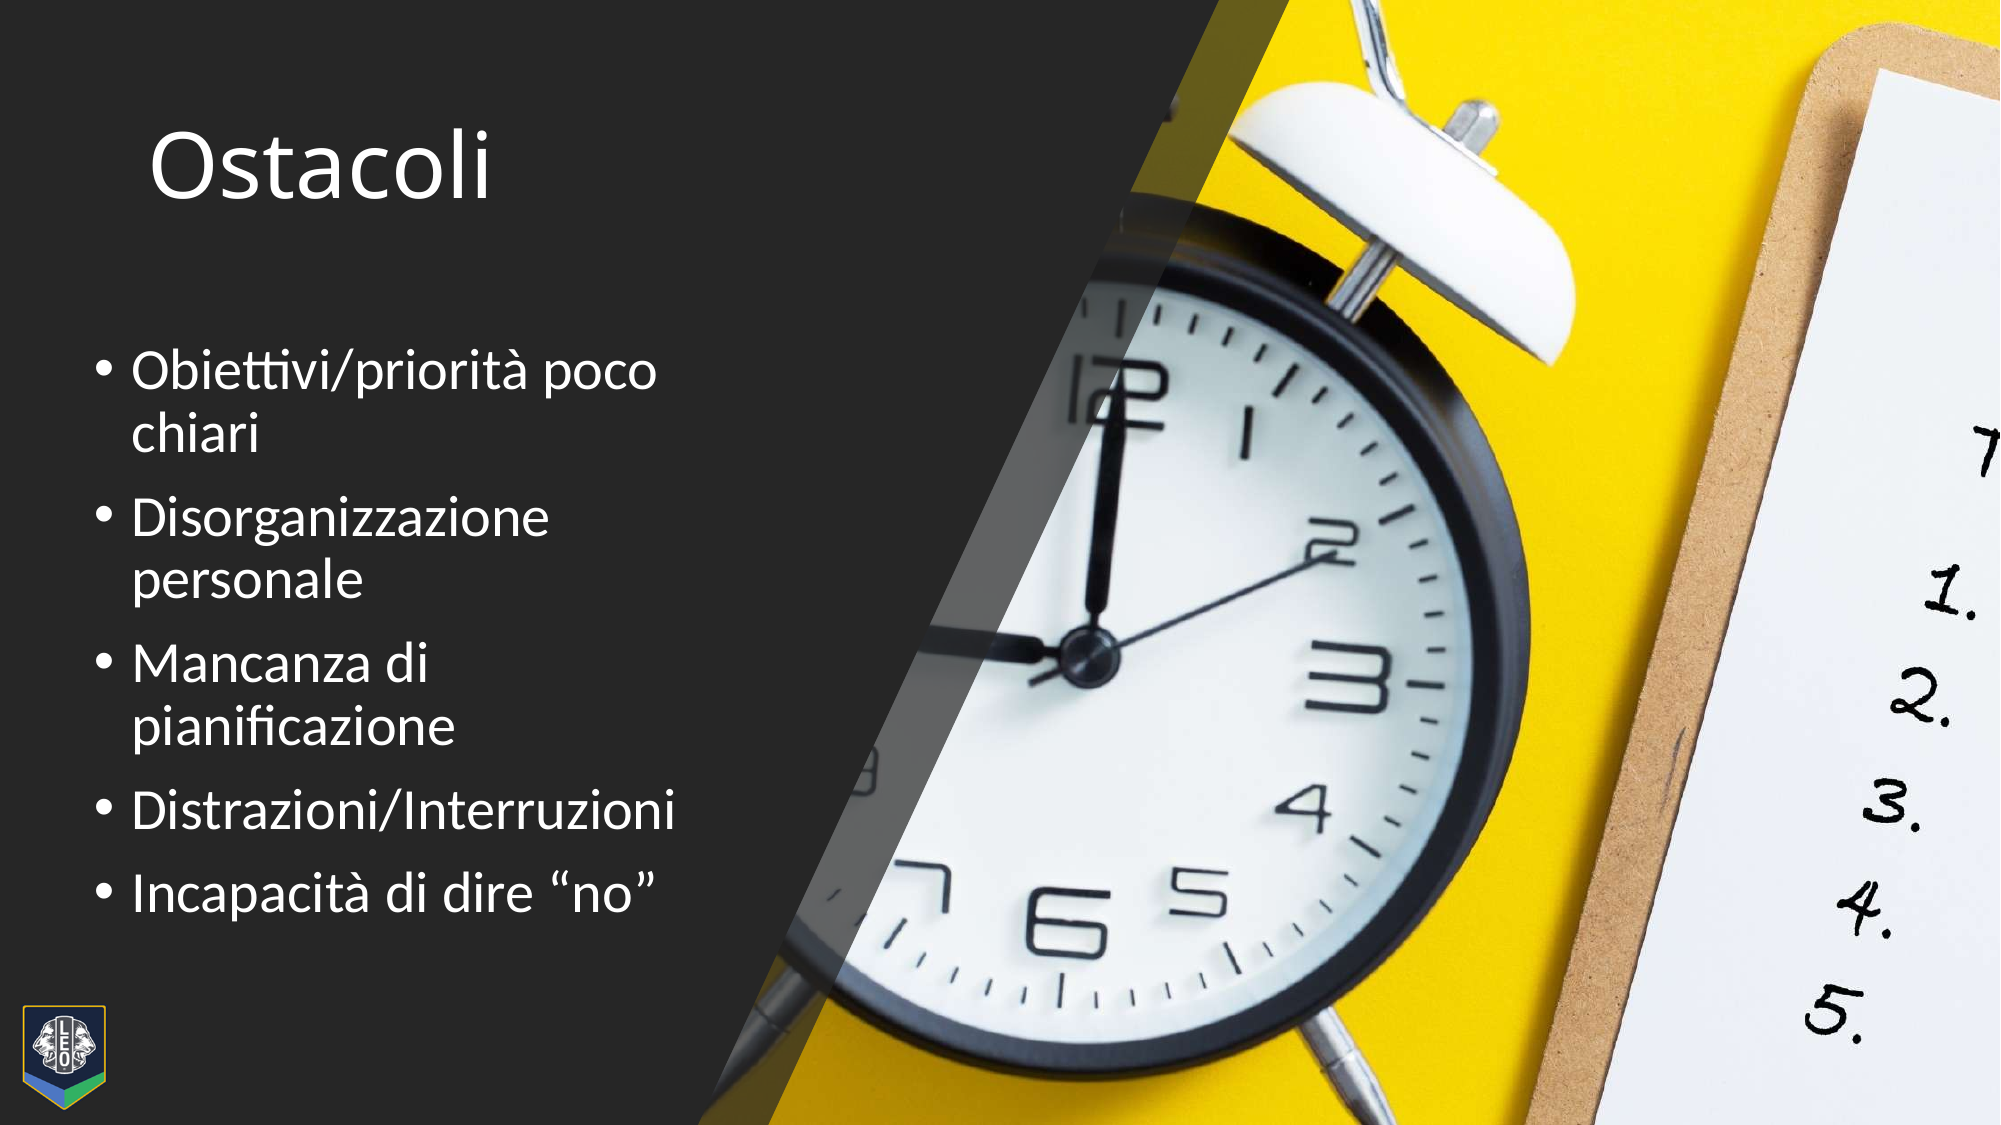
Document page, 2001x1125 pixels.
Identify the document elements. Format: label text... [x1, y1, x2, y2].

text_box [0, 0, 675, 1125]
picture [20, 1003, 108, 1112]
title Ostacoli [131, 59, 675, 278]
list Obiettivi/priorità poco chiari Disorganizzazione personale Mancanza di pianificazione Distrazioni/Interruzioni Incapacità di dire “no” [78, 331, 675, 1078]
picture [675, 0, 2000, 1125]
